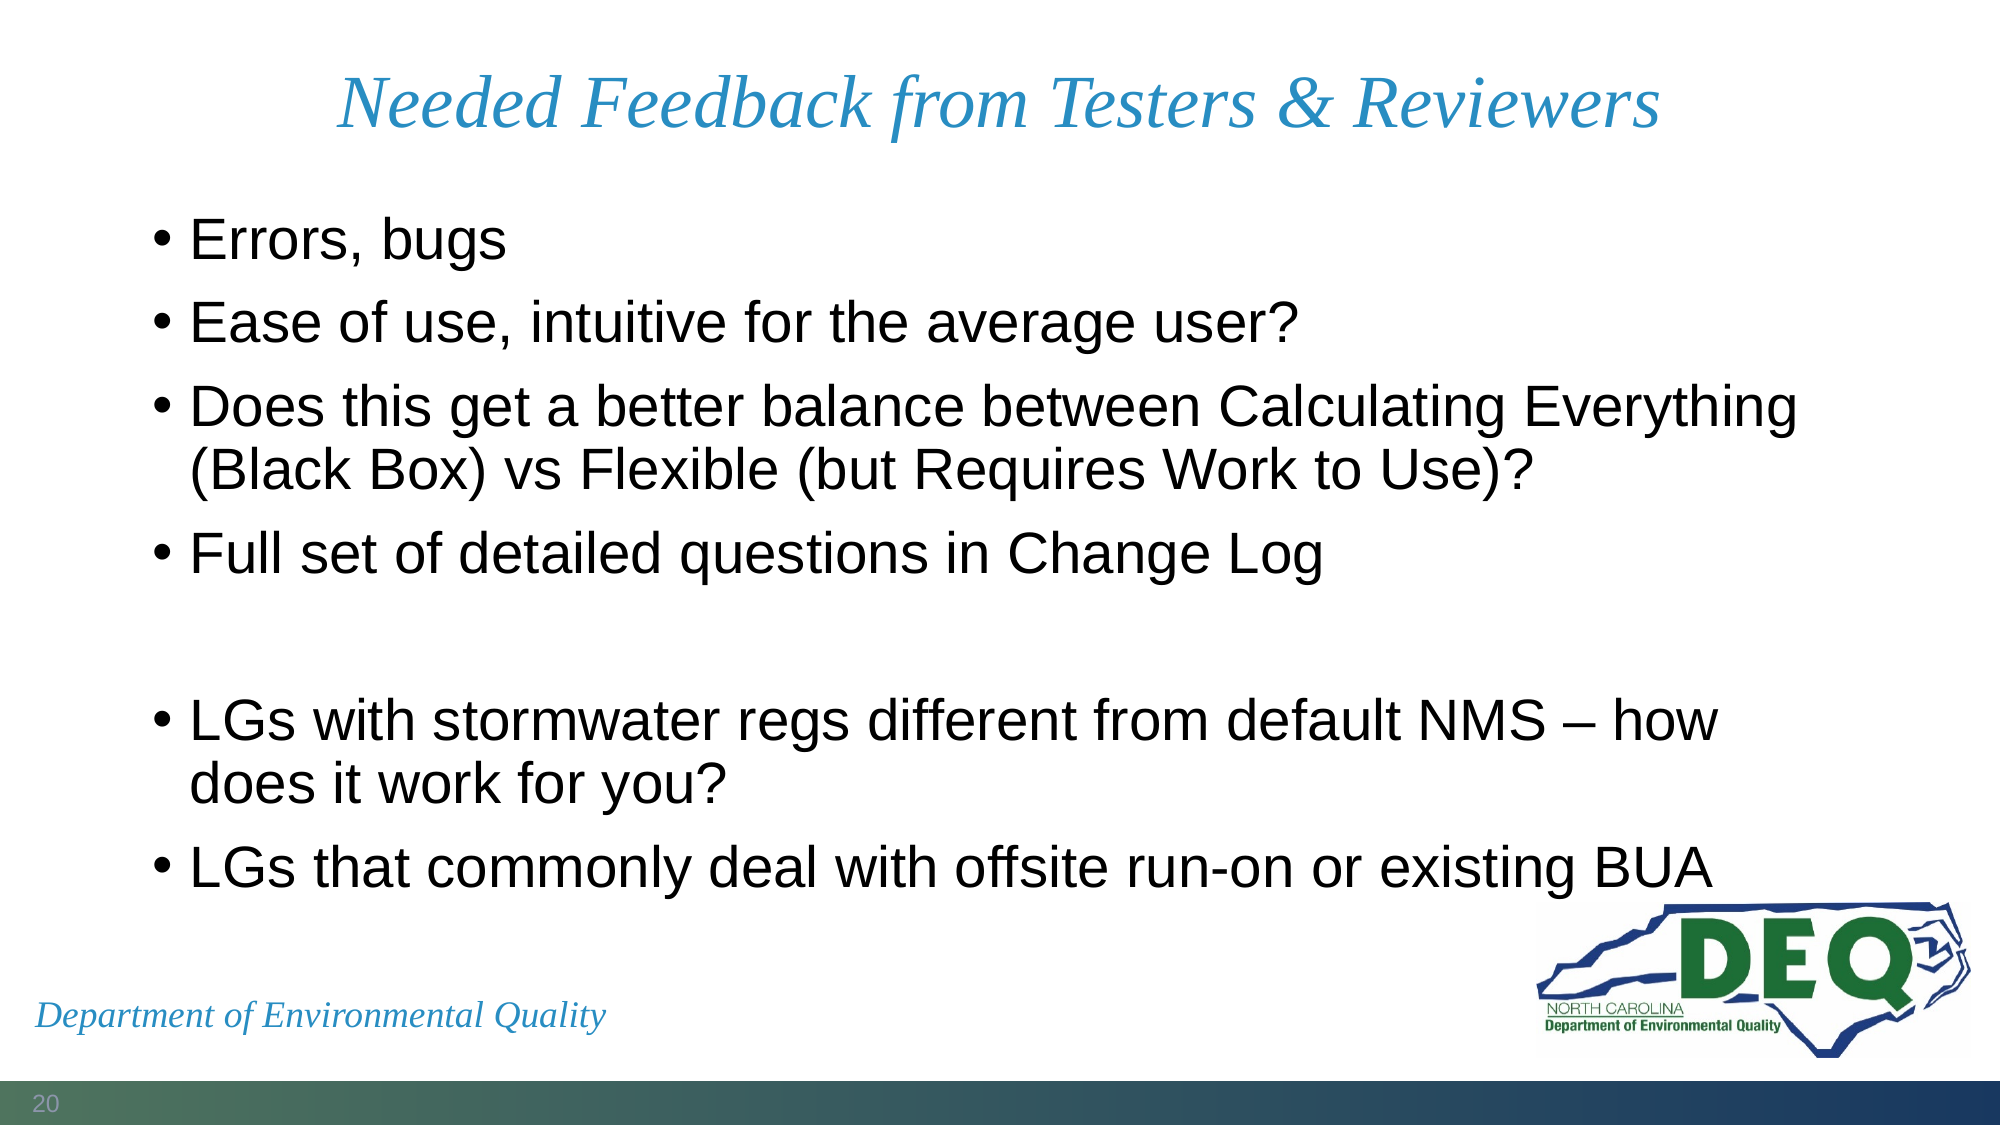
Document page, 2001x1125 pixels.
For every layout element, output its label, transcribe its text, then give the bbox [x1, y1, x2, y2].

picture [1536, 902, 1971, 1058]
list Errors, bugs Ease of use, intuitive for the average user? Does this get a better balance between Calculating Everything (Black Box) vs Flexible (but Requires Work to Use)? Full set of detailed questions in Change Log LGs with stormwater regs different from default NMS – how does it work for you? LGs that commonly deal with offsite run-on or existing BUA [137, 201, 1863, 1025]
text_box Department of Environmental Quality [20, 984, 636, 1046]
slide_number 20 [17, 1091, 468, 1114]
title Needed Feedback from Testers & Reviewers [137, 16, 1863, 191]
